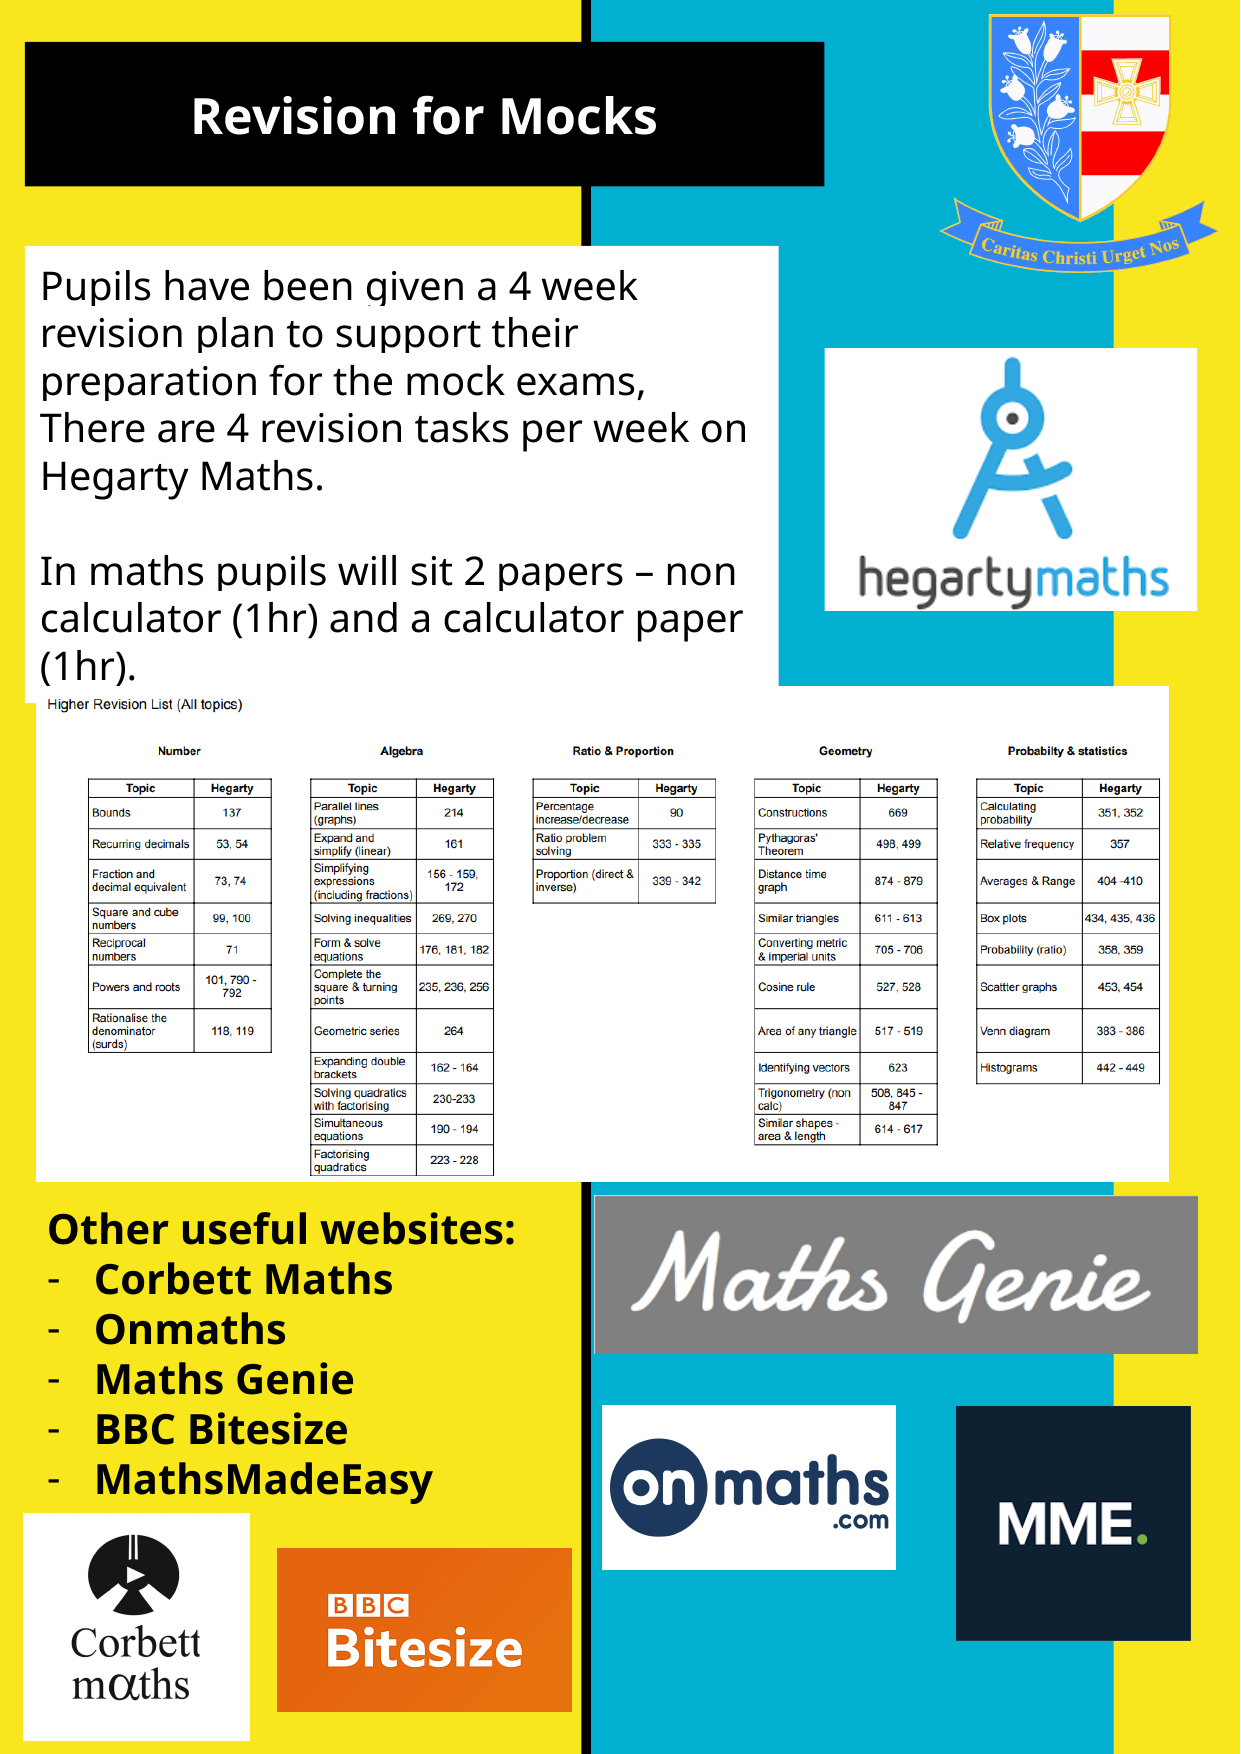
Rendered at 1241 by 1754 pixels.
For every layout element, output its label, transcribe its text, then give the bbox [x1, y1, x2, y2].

picture [938, 14, 1221, 273]
picture [594, 1195, 1198, 1354]
picture [602, 1405, 897, 1570]
picture [955, 1405, 1191, 1641]
picture [23, 1513, 251, 1741]
picture [824, 347, 1198, 611]
picture [277, 1548, 572, 1713]
text_box Pupils have been given a 4 week revision plan to support their preparation for the mock exams, There are 4 revision tasks per week on Hegarty Maths. In maths pupils will sit 2 papers – non calculator (1hr) and a calculator paper (1hr). [24, 245, 779, 704]
subtitle Revision for Mocks [24, 41, 825, 187]
text_box Other useful websites: Corbett Maths Onmaths Maths Genie BBC Bitesize MathsMadeEasy [32, 1195, 532, 1511]
picture [35, 685, 1170, 1182]
